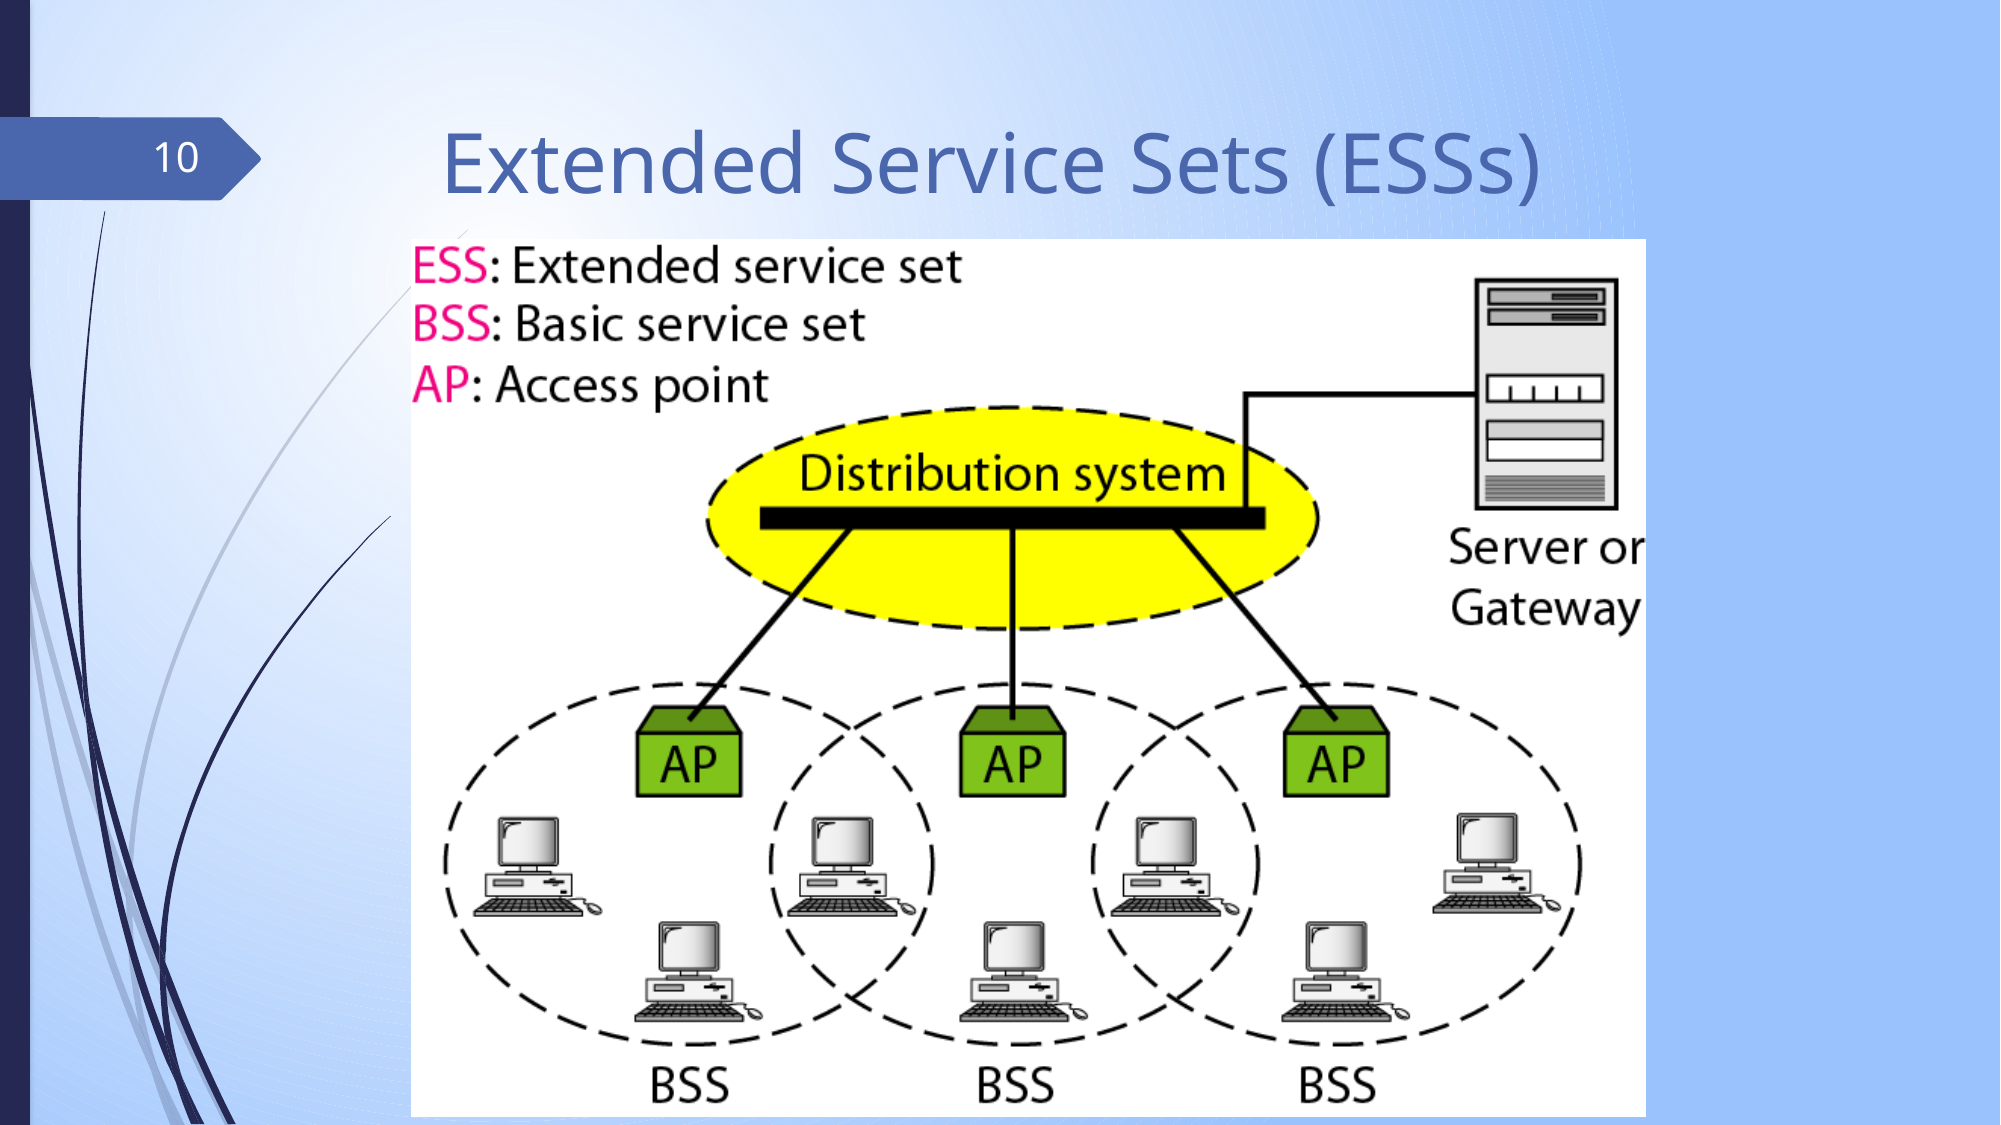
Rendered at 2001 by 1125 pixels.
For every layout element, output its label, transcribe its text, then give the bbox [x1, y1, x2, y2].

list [410, 239, 1647, 1117]
title Extended Service Sets (ESSs) [425, 102, 1888, 313]
slide_number 10 [87, 129, 216, 190]
